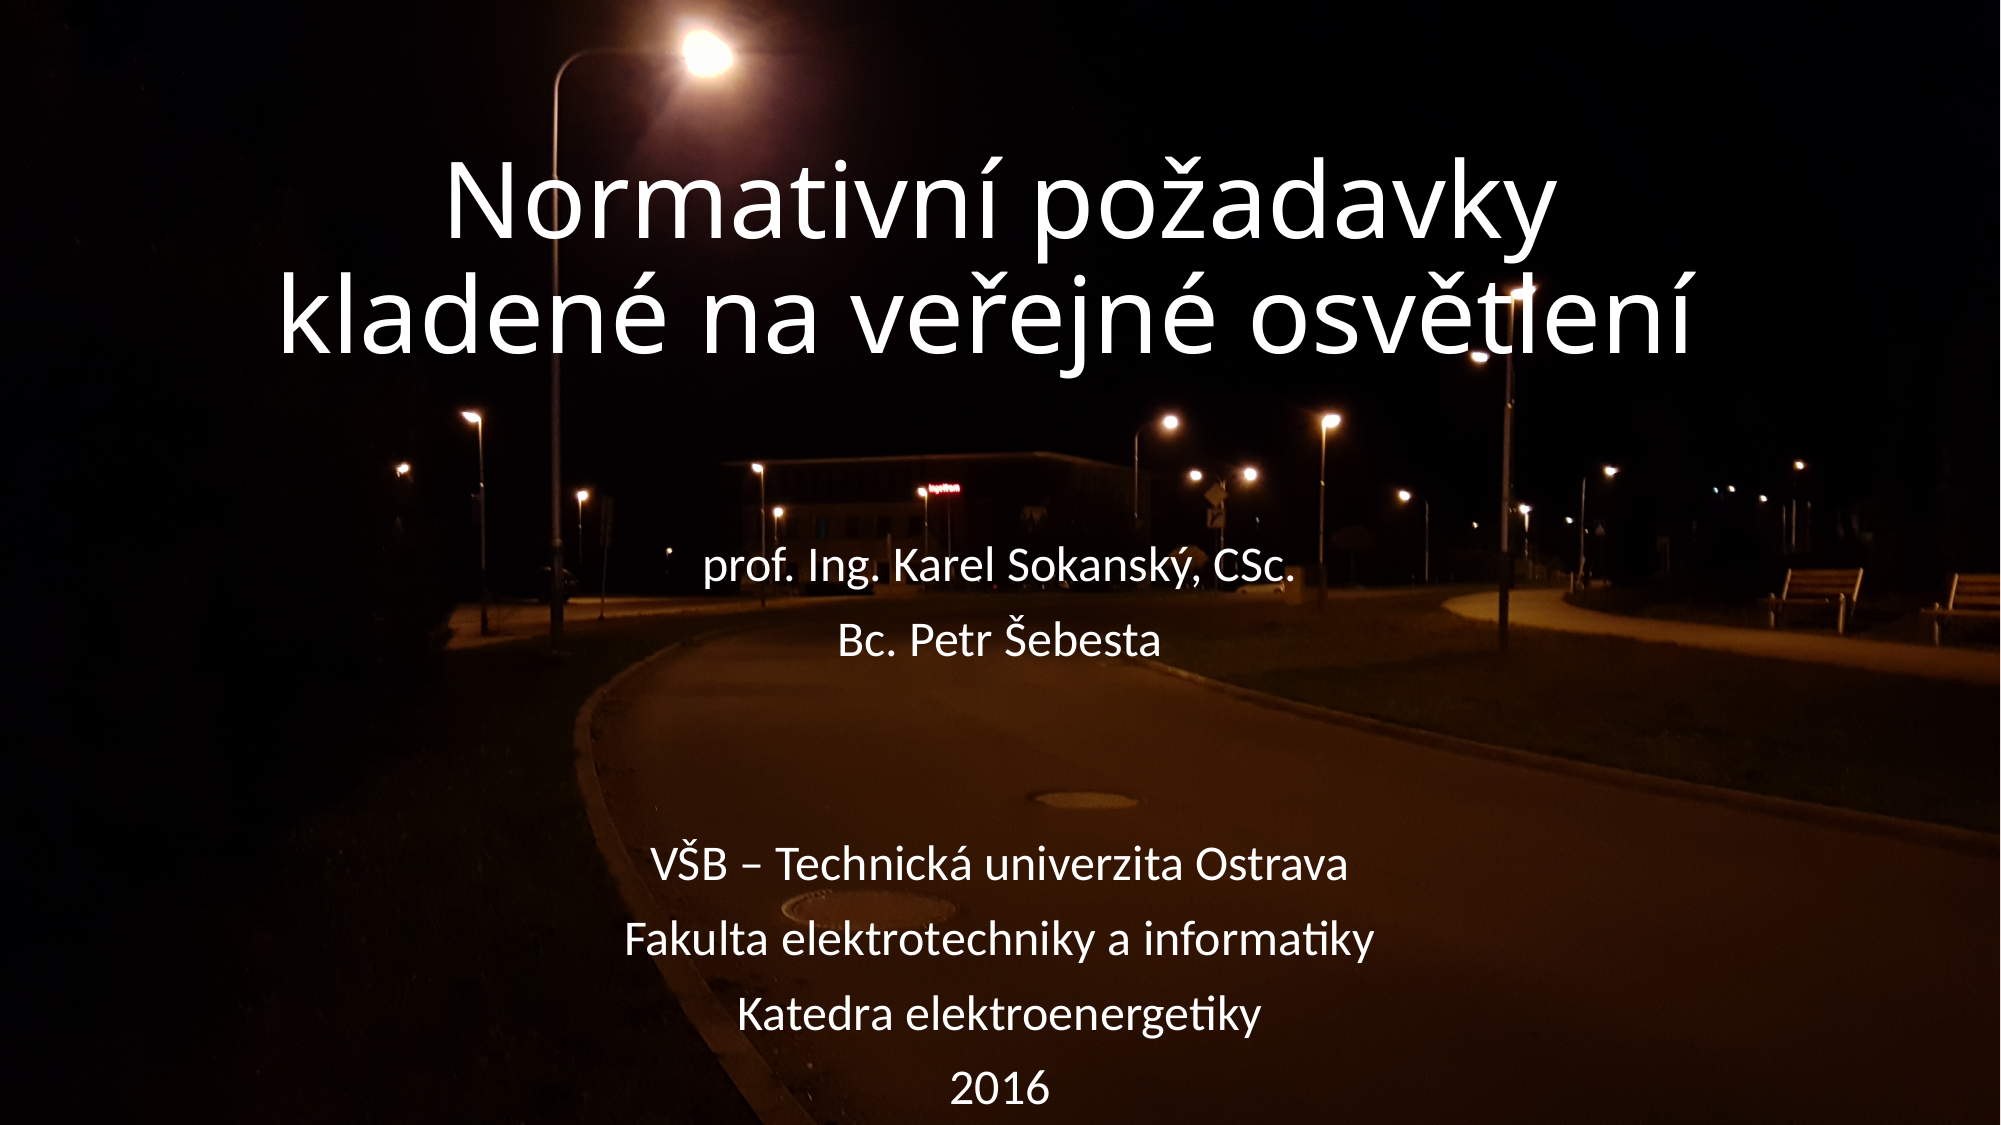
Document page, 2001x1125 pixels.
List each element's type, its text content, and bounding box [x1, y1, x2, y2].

subtitle prof. Ing. Karel Sokanský, CSc. Bc. Petr Šebesta VŠB – Technická univerzita Ostrava Fakulta elektrotechniky a informatiky Katedra elektroenergetiky 2016 [249, 530, 1750, 1125]
picture [0, 0, 2001, 1125]
title Normativní požadavky kladené na veřejné osvětlení [249, 119, 1750, 512]
